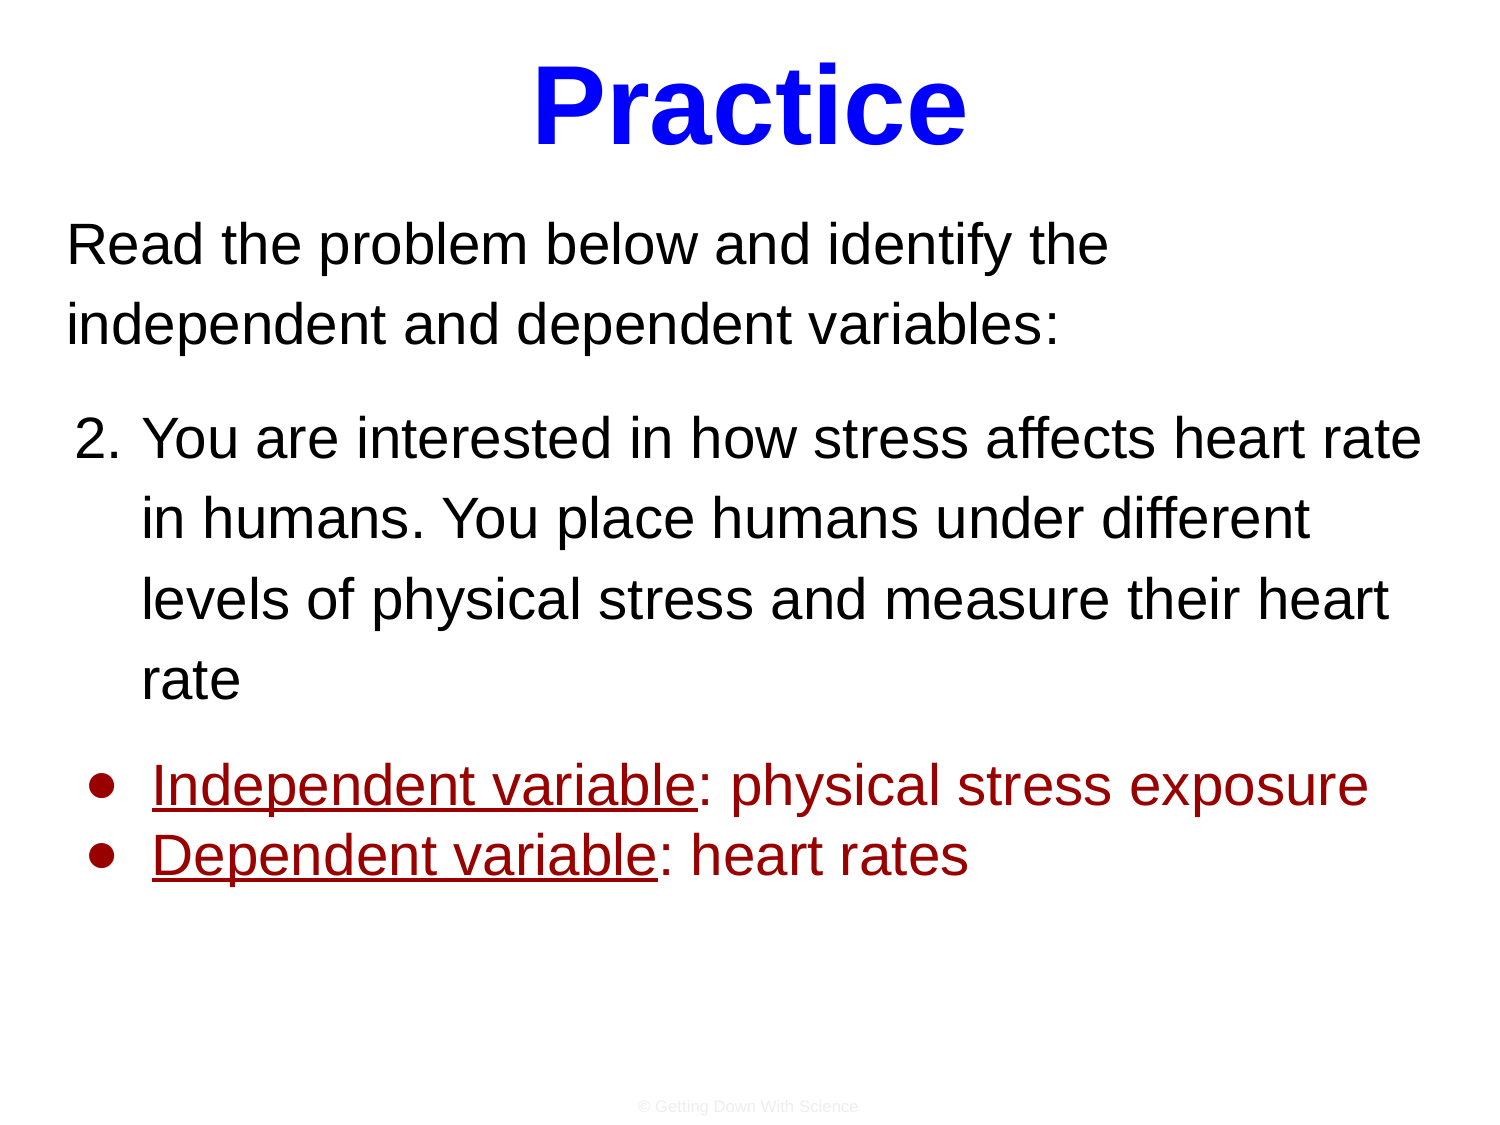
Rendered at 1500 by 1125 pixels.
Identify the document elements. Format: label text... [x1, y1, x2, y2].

title Practice [51, 16, 1449, 143]
list Read the problem below and identify the independent and dependent variables: You are interested in how stress affects heart rate in humans. You place humans under different levels of physical stress and measure their heart rate [51, 180, 1449, 610]
text_box Independent variable: physical stress exposure Dependent variable: heart rates [61, 731, 1439, 953]
